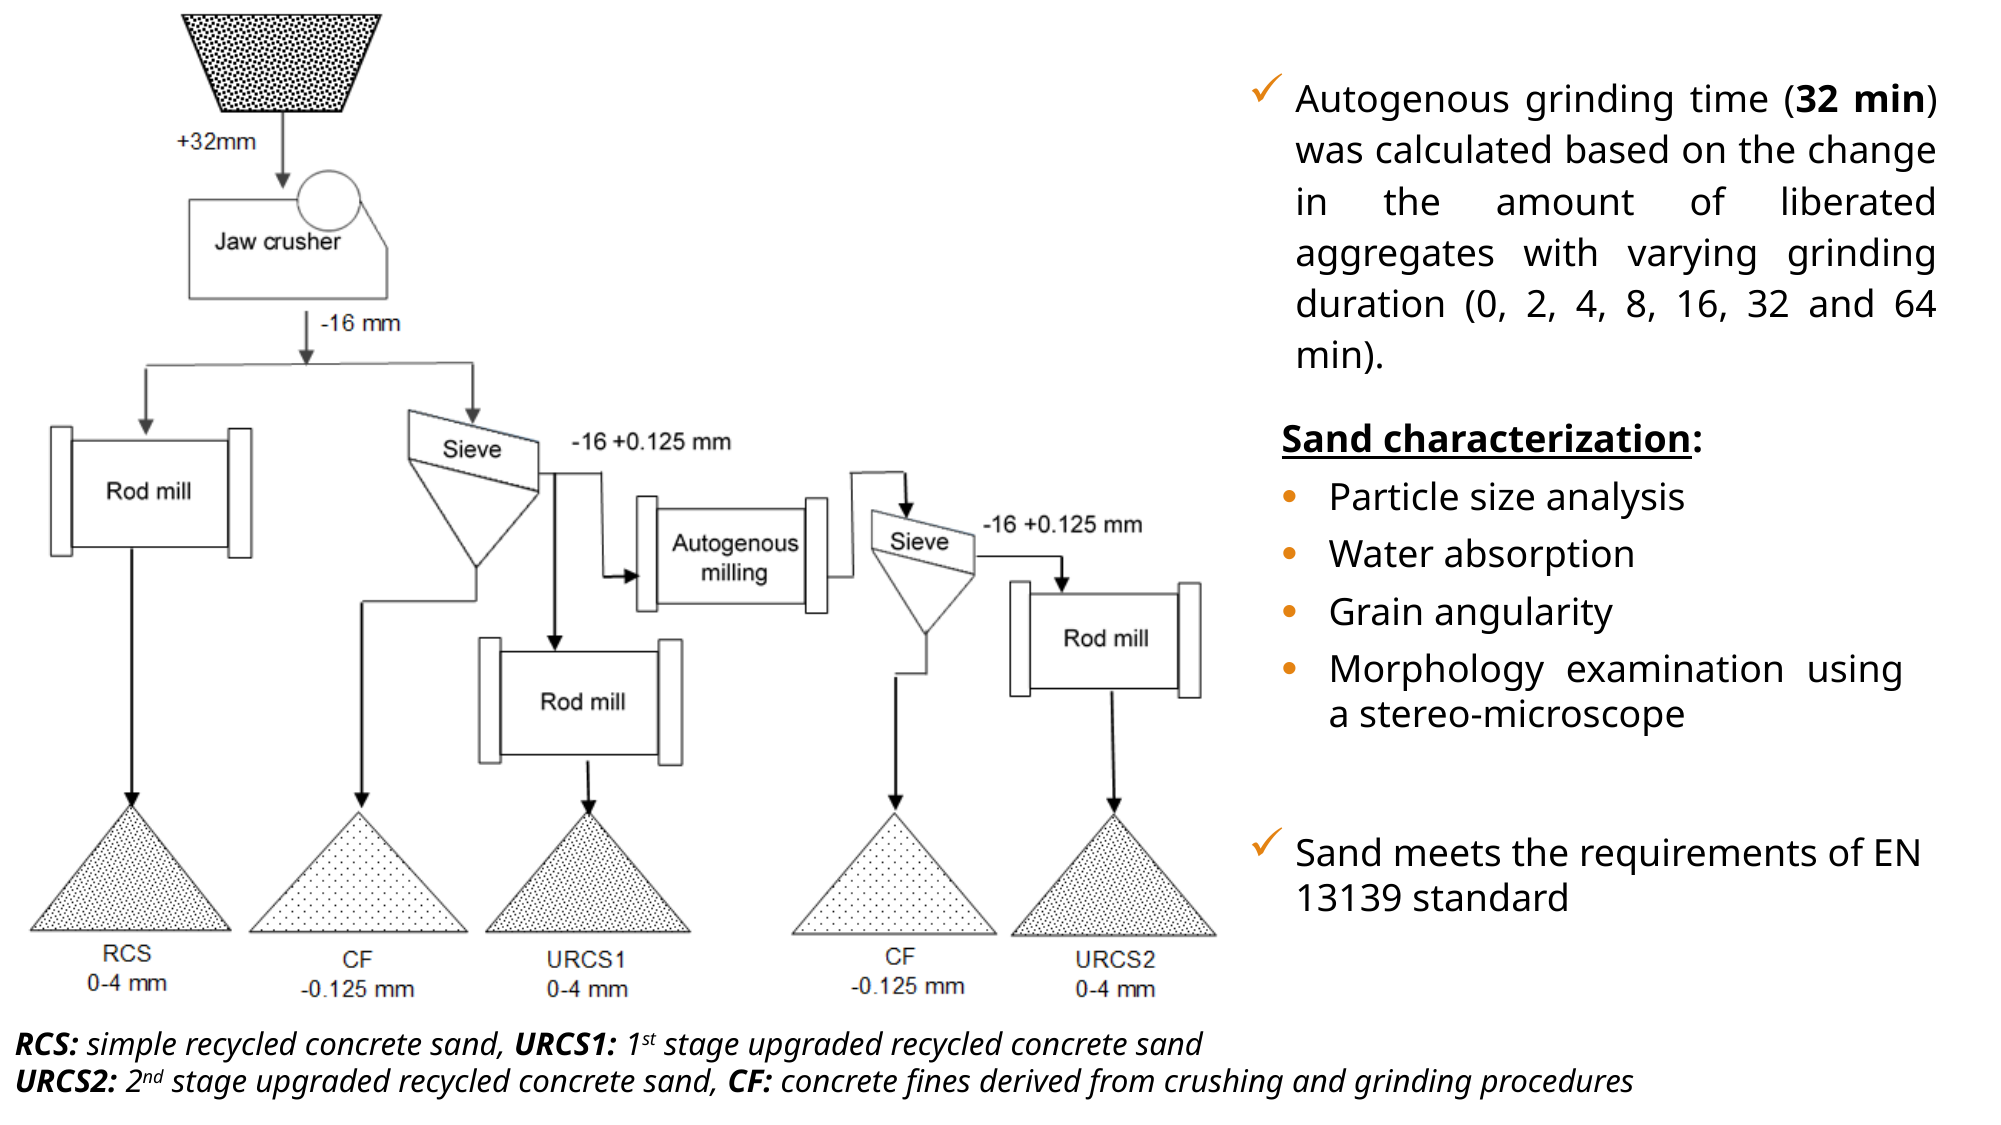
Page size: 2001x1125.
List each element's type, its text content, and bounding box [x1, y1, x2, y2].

slide_number 6 [1624, 1059, 1840, 1120]
text_box Autogenous grinding time (32 min) was calculated based on the change in the amount of liberated aggregates with varying grinding duration (0, 2, 4, 8, 16, 32 and 64 min). [1240, 61, 1953, 384]
picture [13, 0, 1235, 1004]
text_box Sand characterization: Particle size analysis Water absorption Grain angularity Morphology examination using a stereo-microscope [1266, 408, 1920, 743]
text_box Sand meets the requirements of EN 13139 standard [1240, 821, 1968, 927]
text_box RCS: simple recycled concrete sand, URCS1: 1st stage upgraded recycled concrete sand URCS2: 2nd stage upgraded recycled concrete sand, CF: concrete fines derived from crushing and grinding procedures [0, 1016, 1953, 1107]
